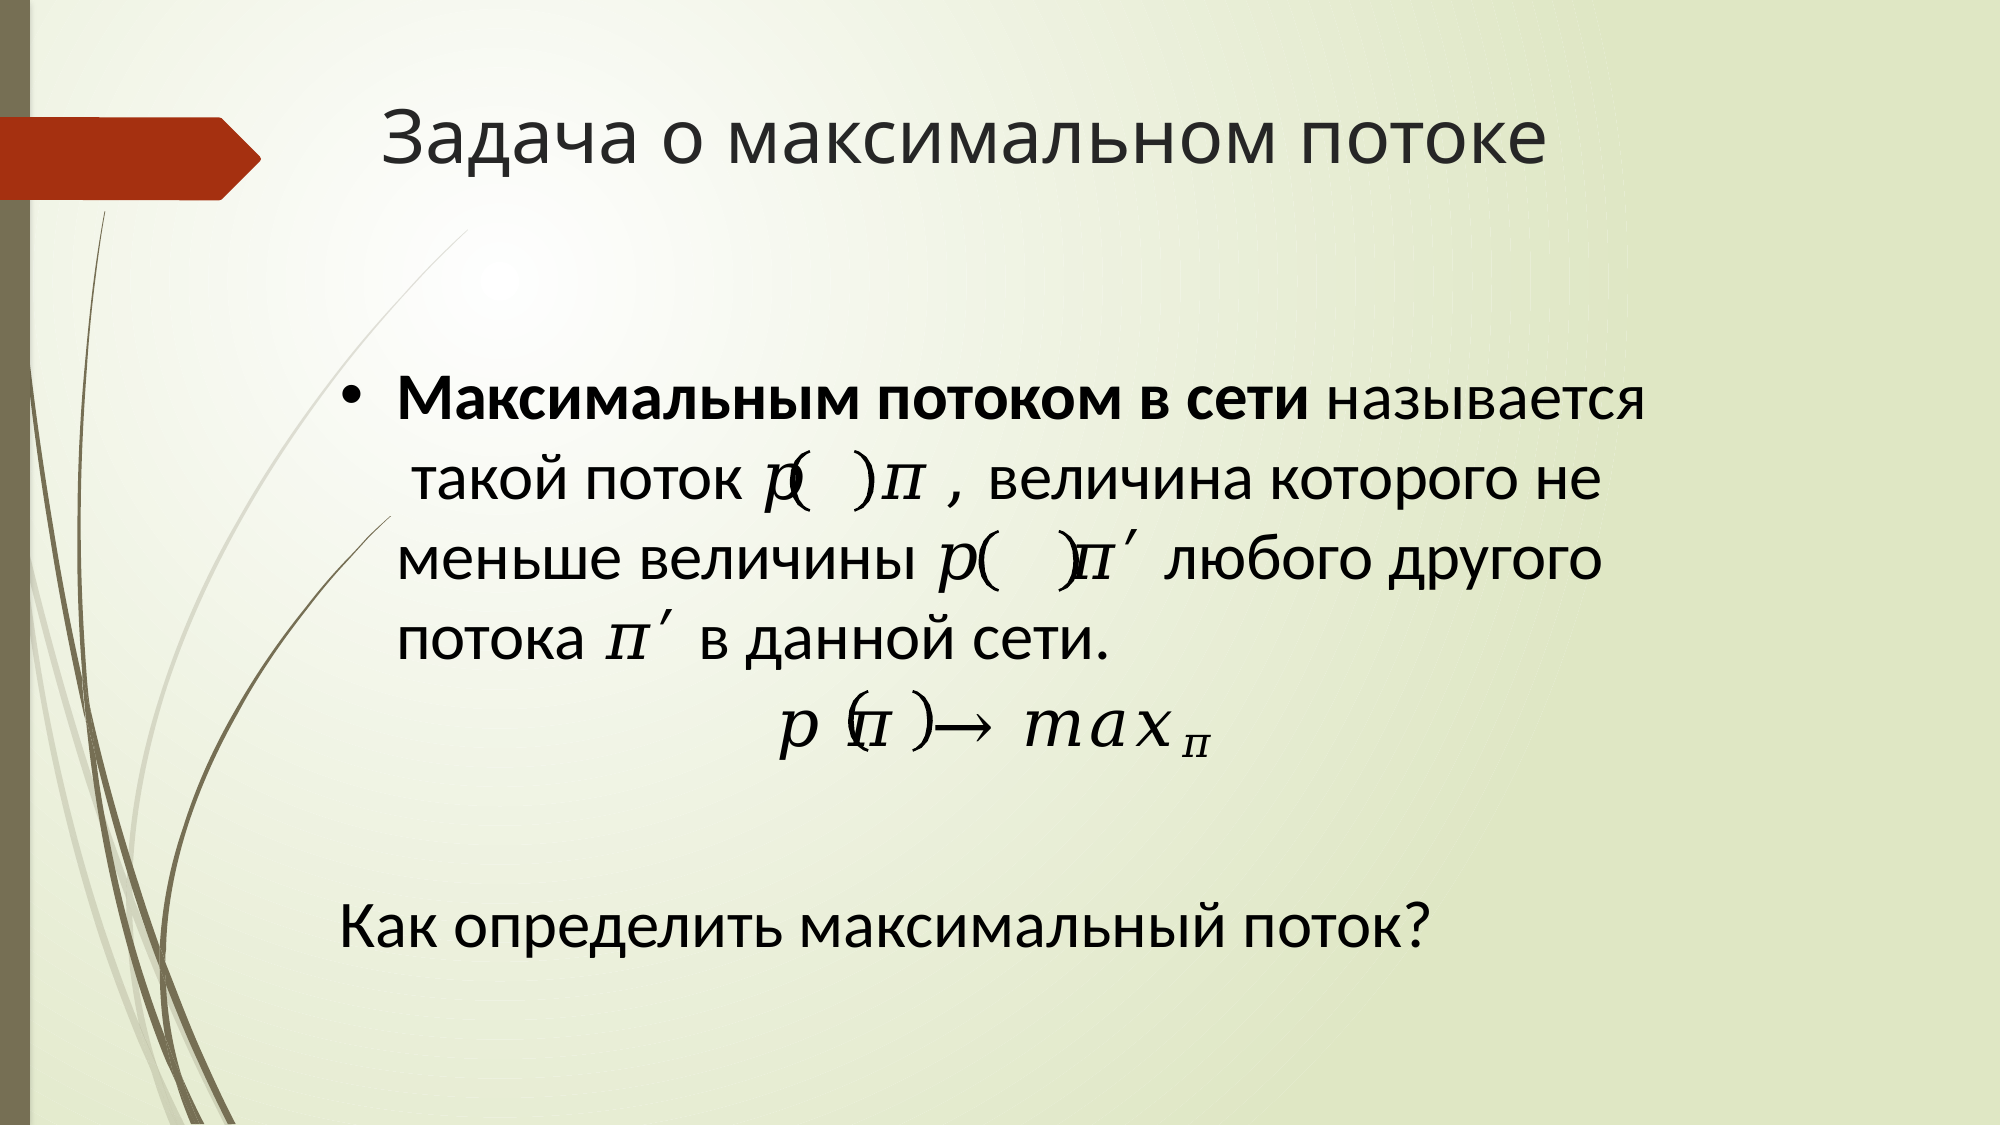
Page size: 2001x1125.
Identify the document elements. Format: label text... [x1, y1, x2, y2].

text_box Максимальным потоком в сети называется такой поток 𝑝 𝜋 , величина которого не меньше величины 𝑝 𝜋′ любого другого потока 𝜋′ в данной сети. 𝑝 𝜋 → 𝑚𝑎𝑥𝜋 Как определить максимальный поток? [331, 351, 1663, 961]
title Задача о максимальном потоке [379, 37, 1622, 228]
